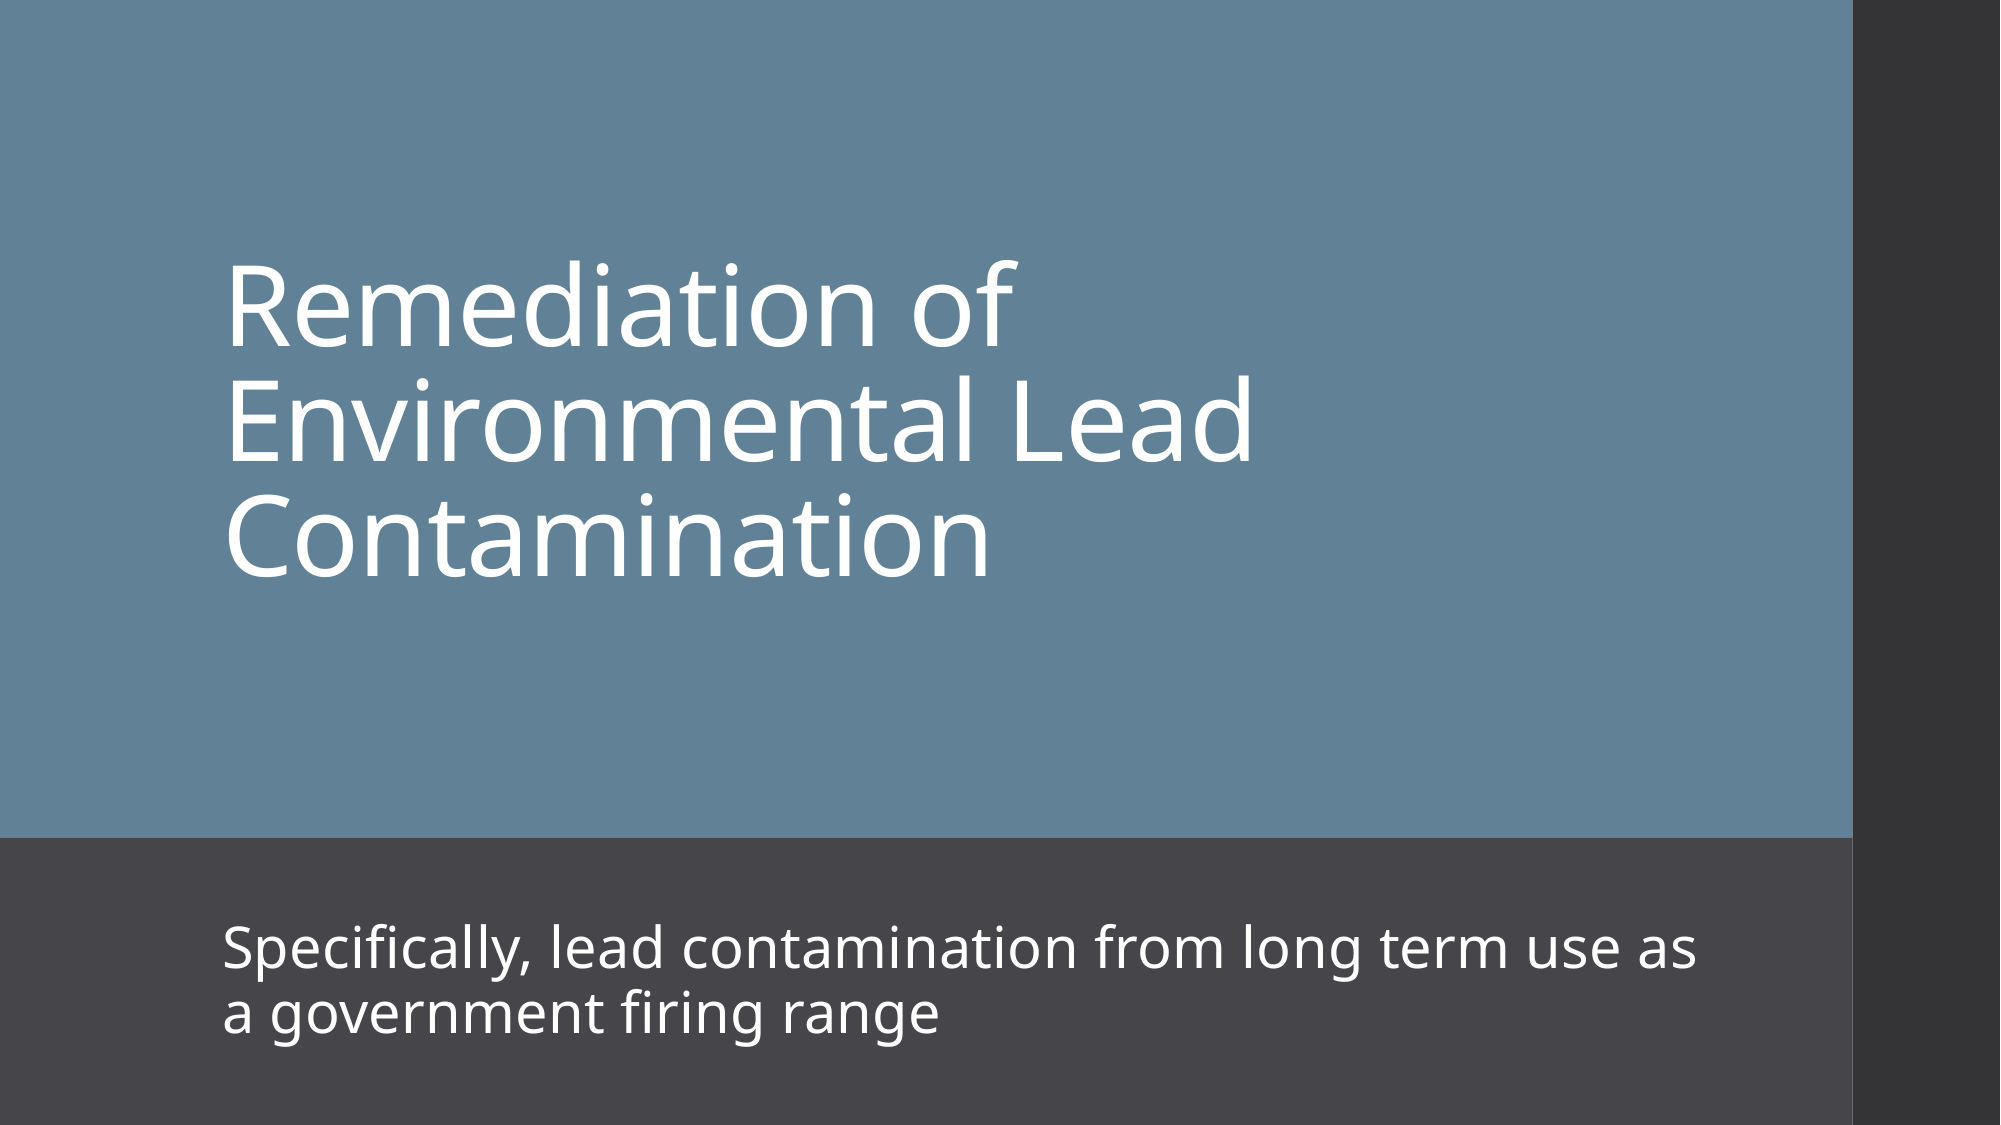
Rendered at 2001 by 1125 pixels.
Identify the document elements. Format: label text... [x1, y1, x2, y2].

subtitle Specifically, lead contamination from long term use as a government firing range [206, 907, 1752, 1055]
title Remediation of Environmental Lead Contamination [206, 60, 1563, 794]
text_box [0, 836, 1854, 1125]
text_box [0, 0, 1854, 836]
